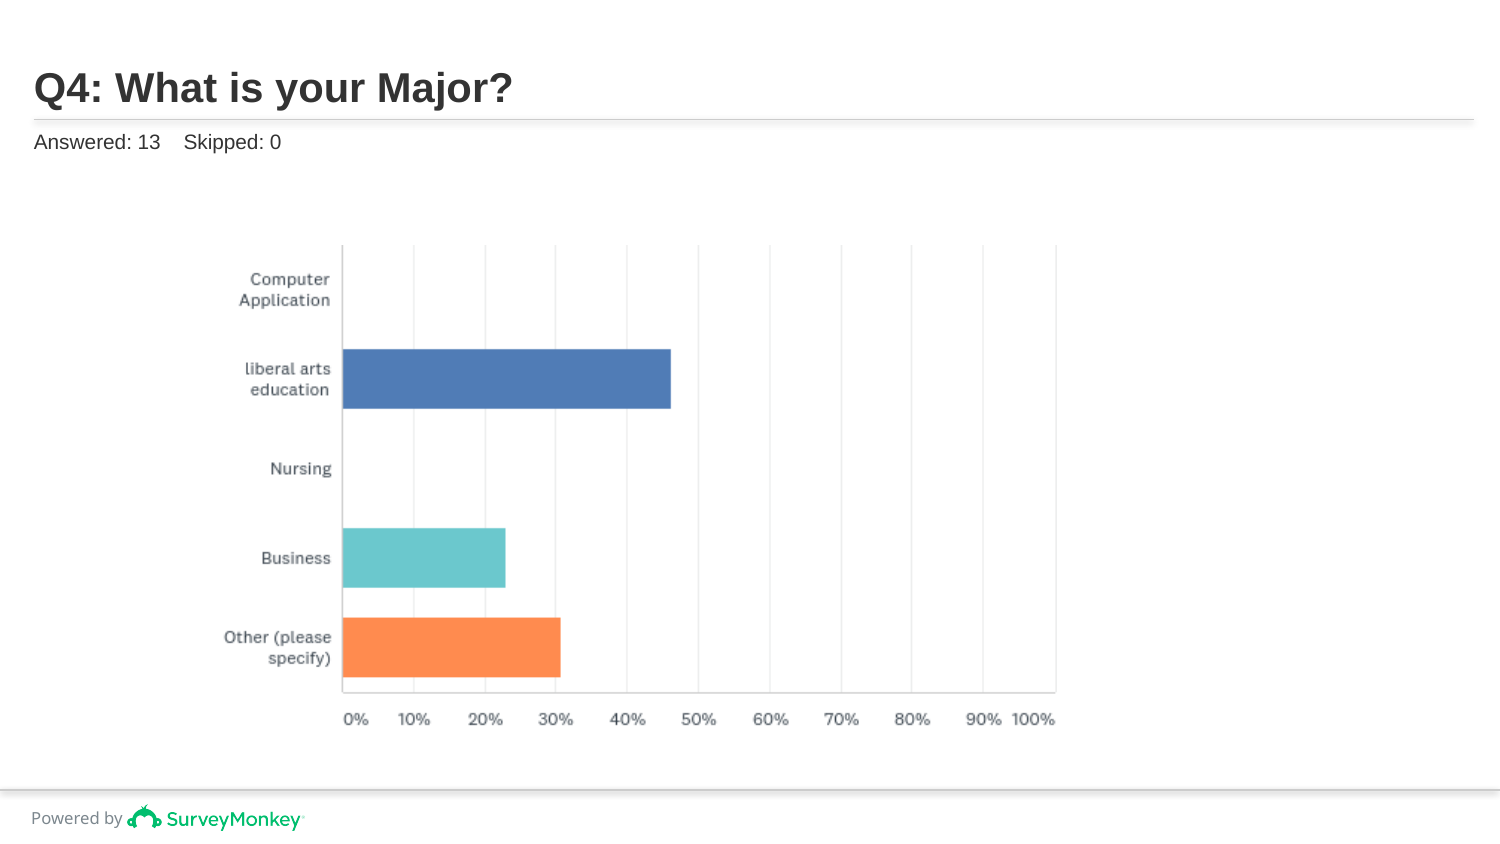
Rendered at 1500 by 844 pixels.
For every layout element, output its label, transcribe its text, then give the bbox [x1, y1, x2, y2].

list Answered: 13 Skipped: 0 [18, 120, 894, 162]
picture [116, 793, 316, 842]
title Q4: What is your Major? [18, 54, 1369, 119]
picture [171, 245, 1057, 767]
